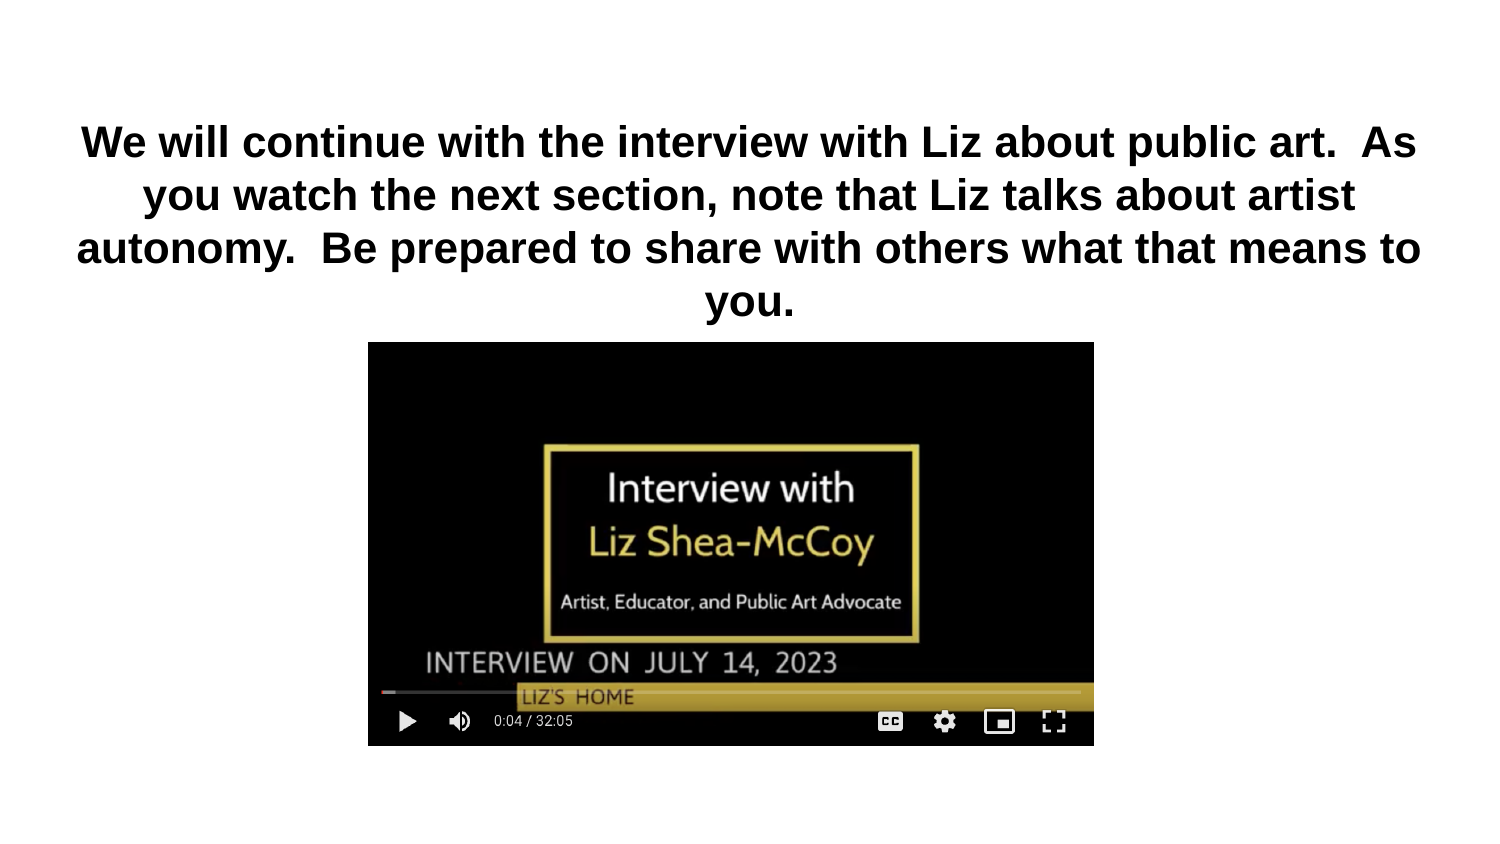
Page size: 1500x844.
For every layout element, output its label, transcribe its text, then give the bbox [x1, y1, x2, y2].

picture [367, 342, 1094, 746]
title We will continue with the interview with Liz about public art. As you watch the next section, note that Liz talks about artist autonomy. Be prepared to share with others what that means to you. [51, 98, 1449, 192]
